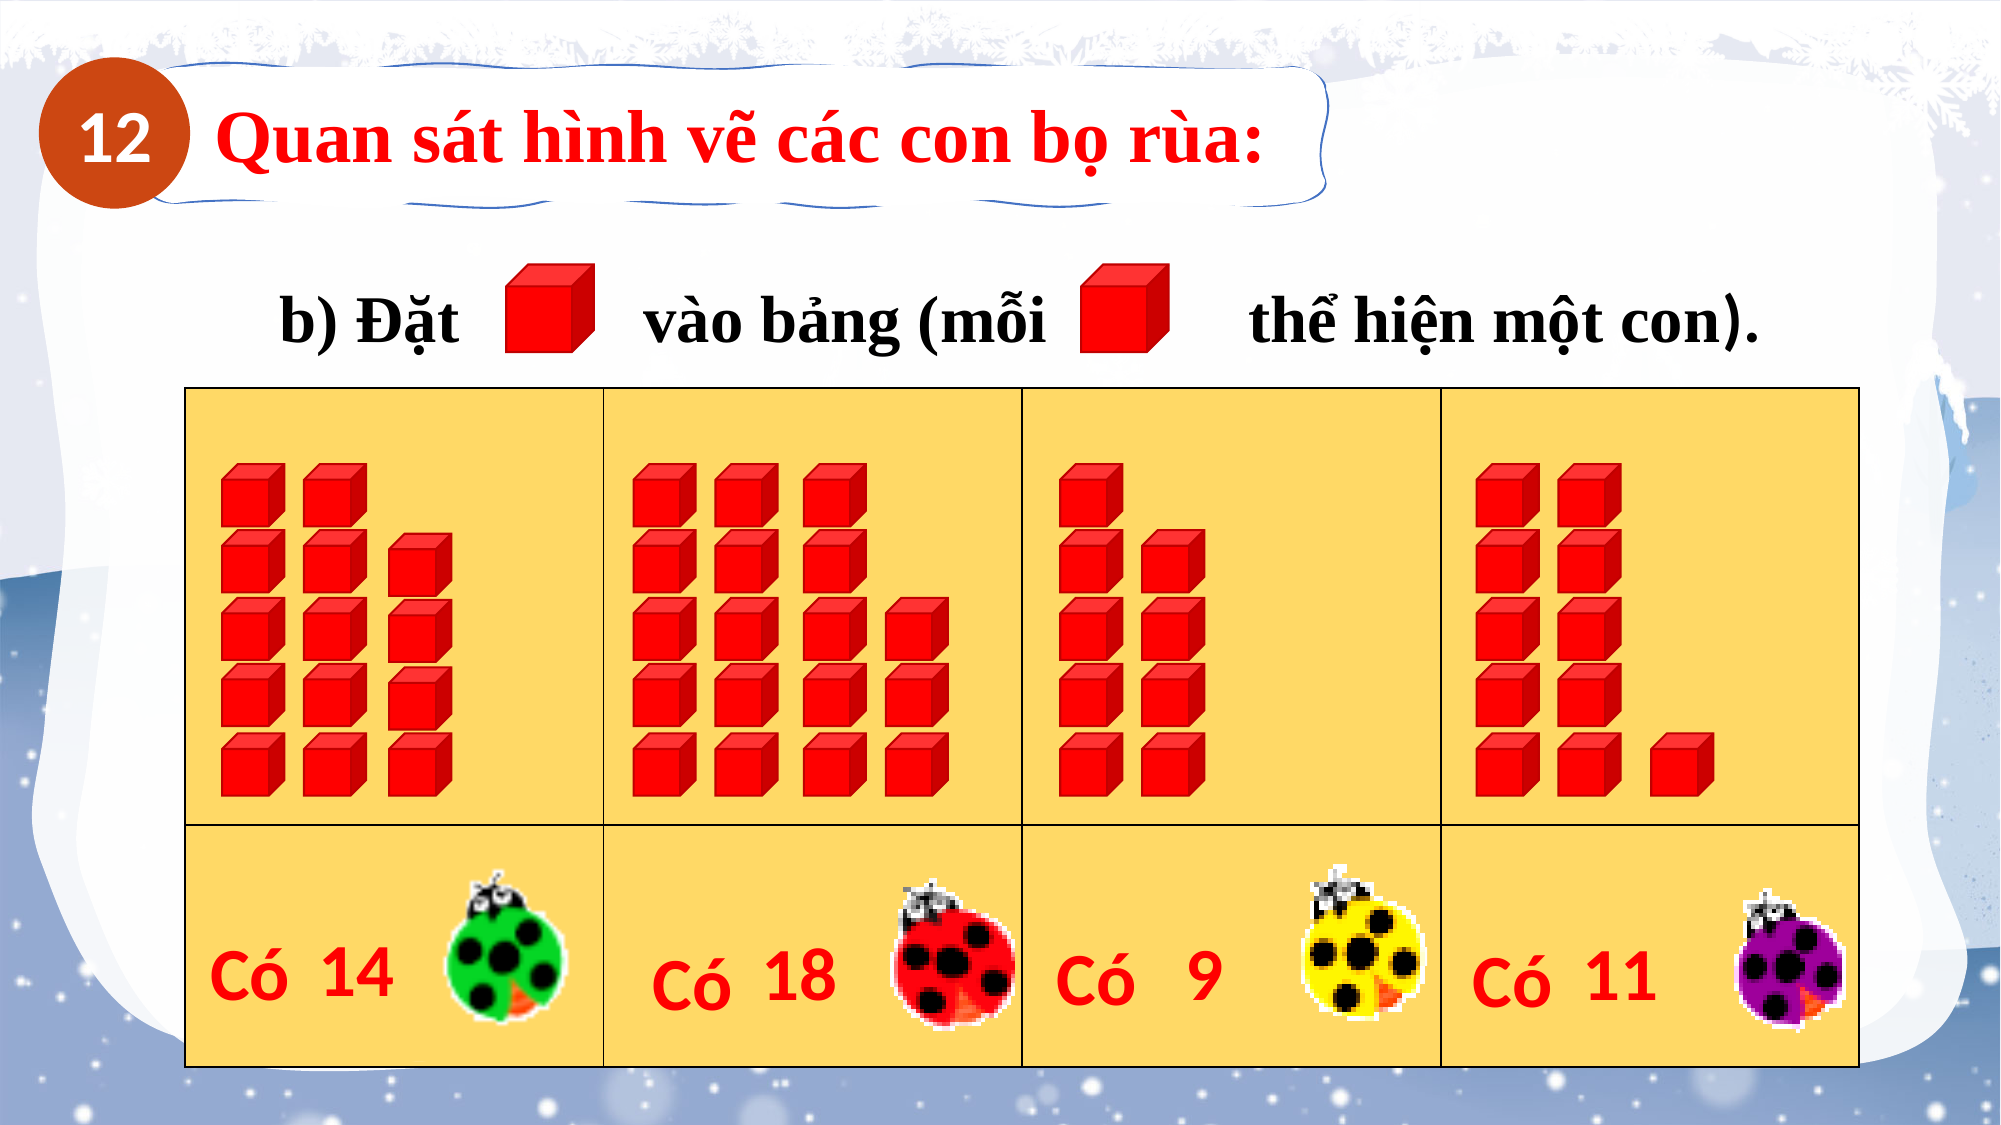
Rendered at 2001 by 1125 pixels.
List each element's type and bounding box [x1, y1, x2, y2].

picture [0, 0, 2001, 1125]
text_box [146, 66, 1357, 203]
text_box [31, 188, 1968, 1072]
